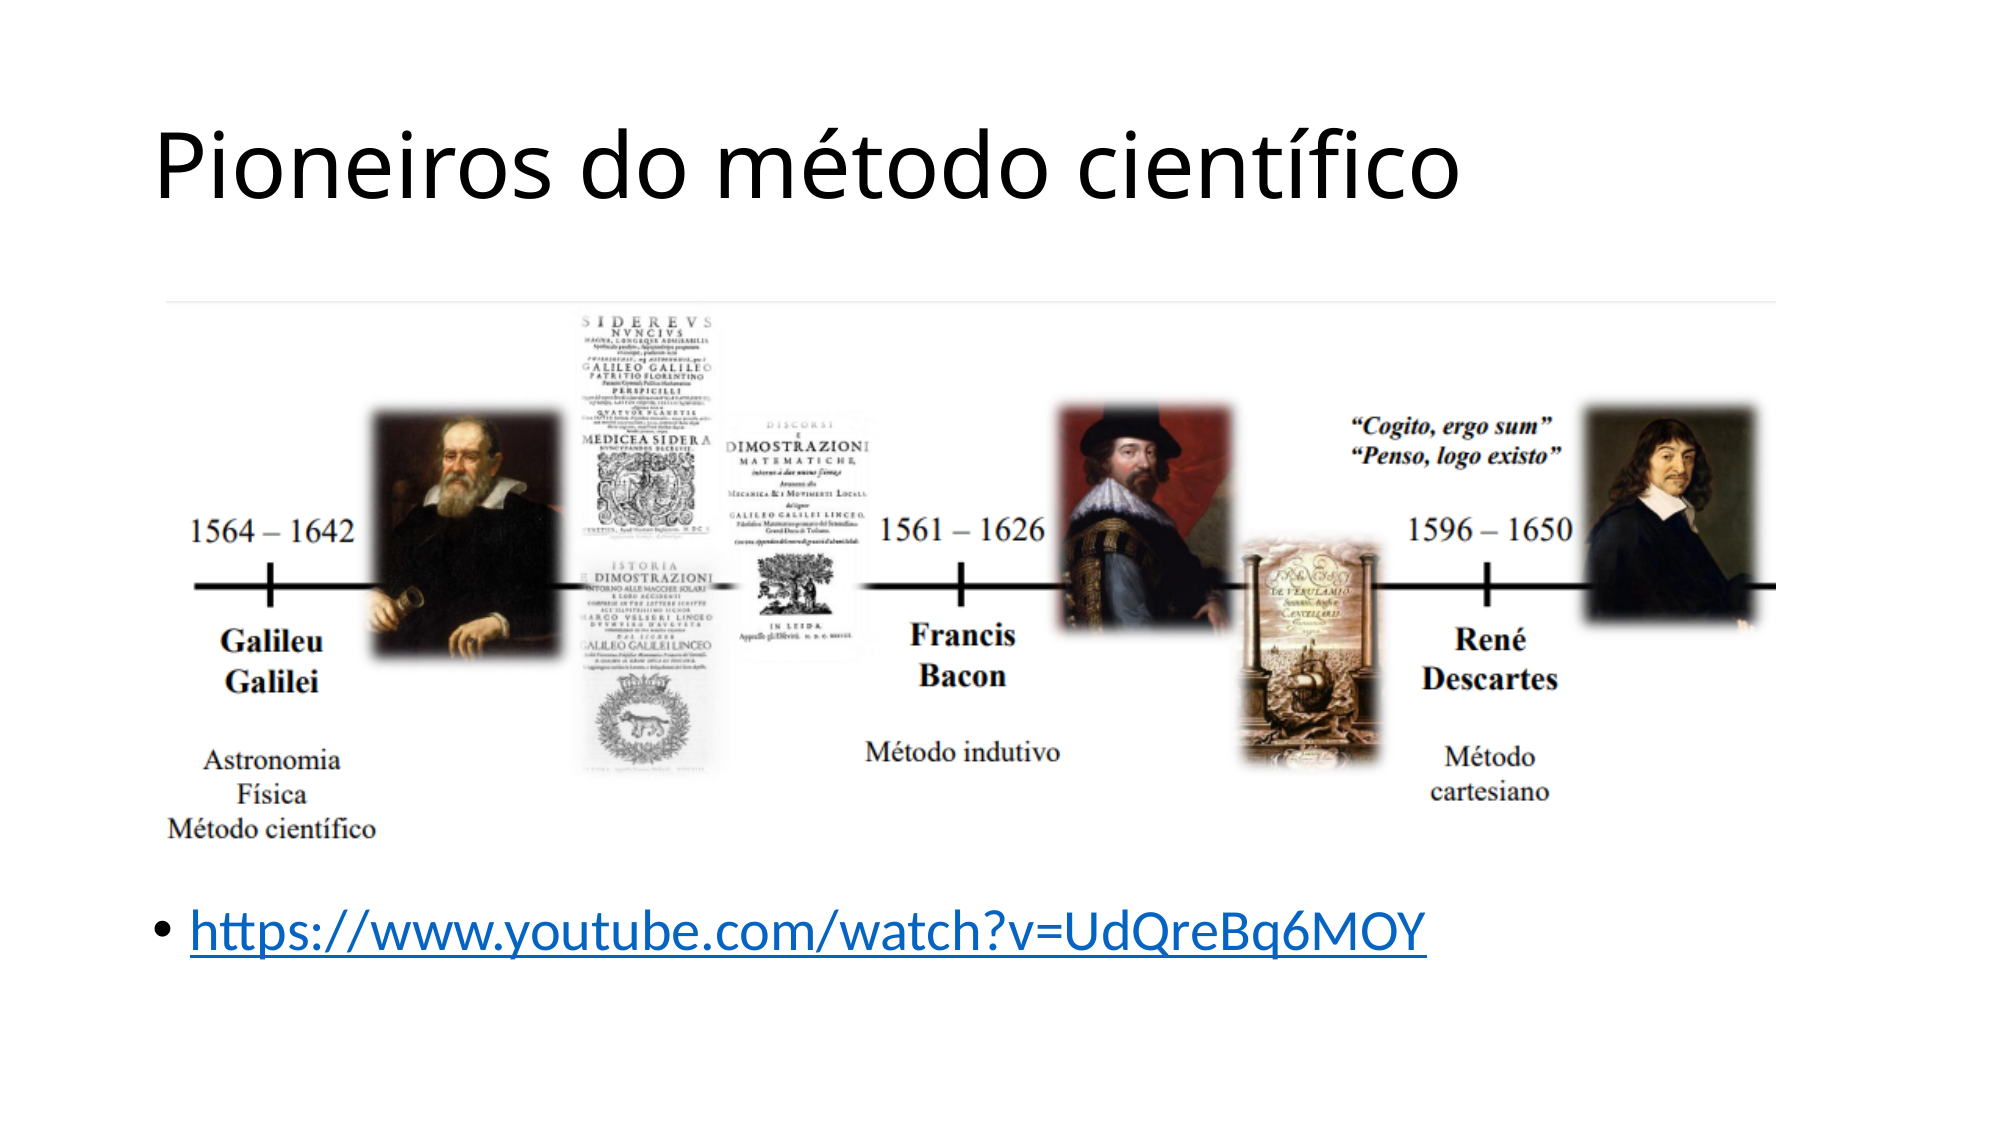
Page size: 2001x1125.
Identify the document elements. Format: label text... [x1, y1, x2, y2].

list https://www.youtube.com/watch?v=UdQreBq6MOY [137, 299, 1863, 1014]
title Pioneiros do método científico [137, 59, 1863, 278]
picture [166, 301, 1776, 851]
